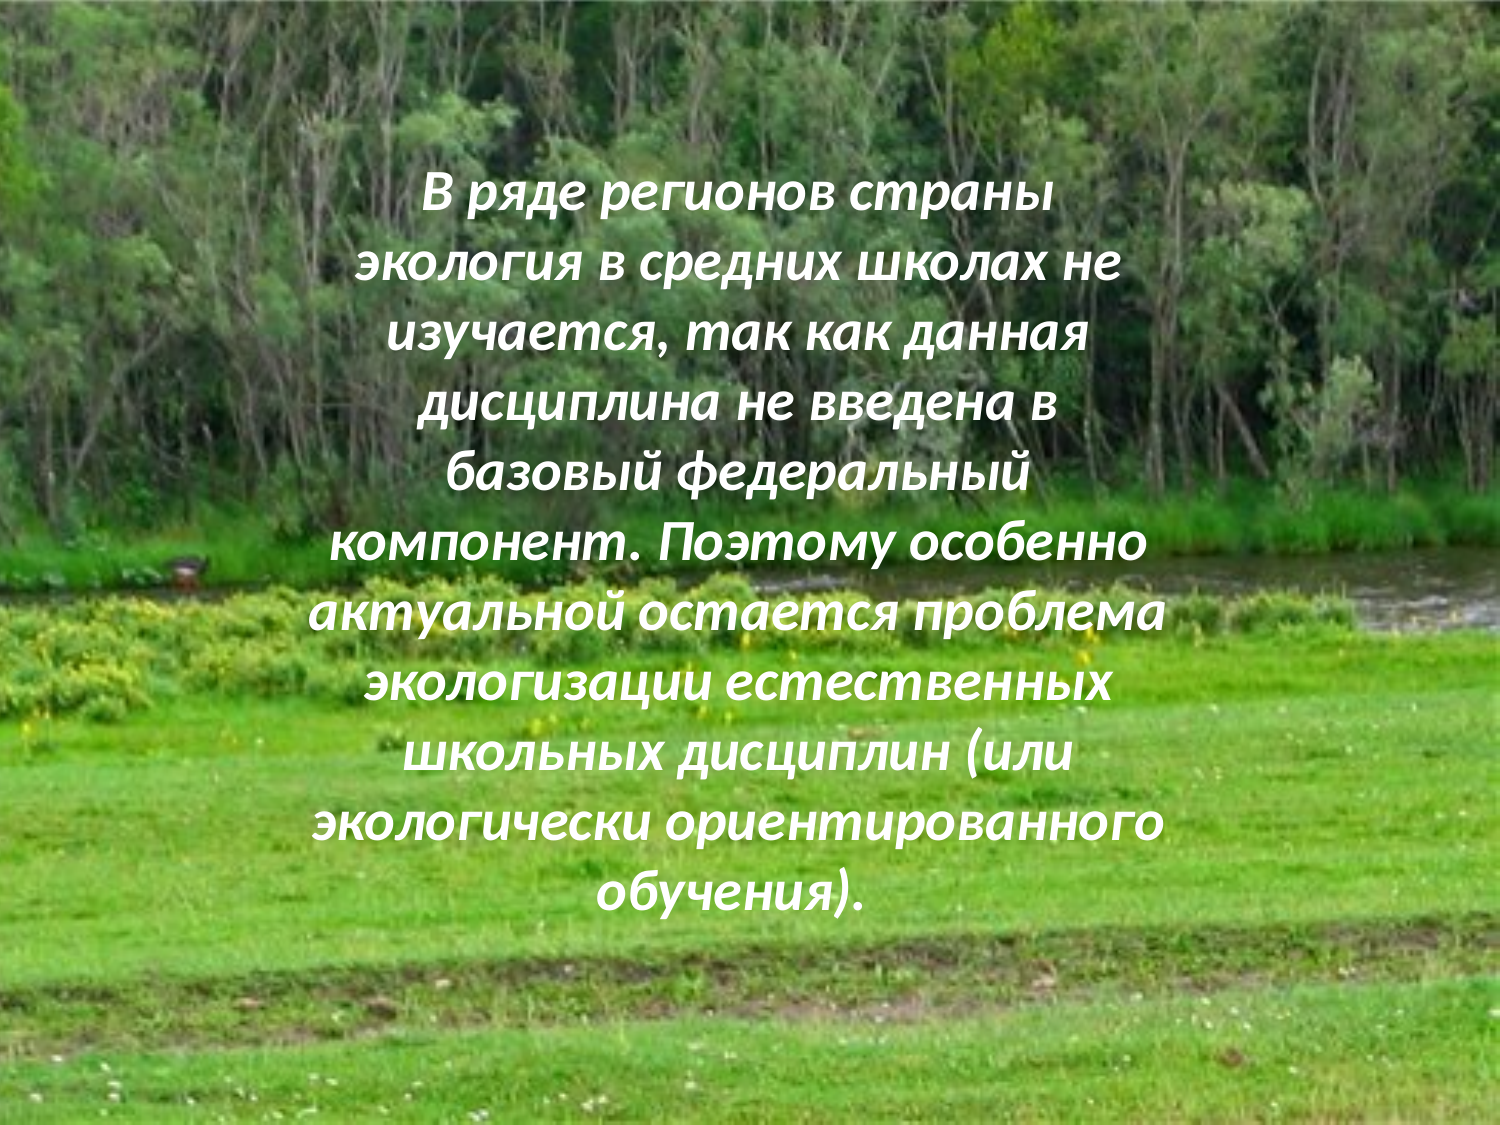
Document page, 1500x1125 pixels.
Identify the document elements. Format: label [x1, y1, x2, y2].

list [0, 0, 1500, 1125]
